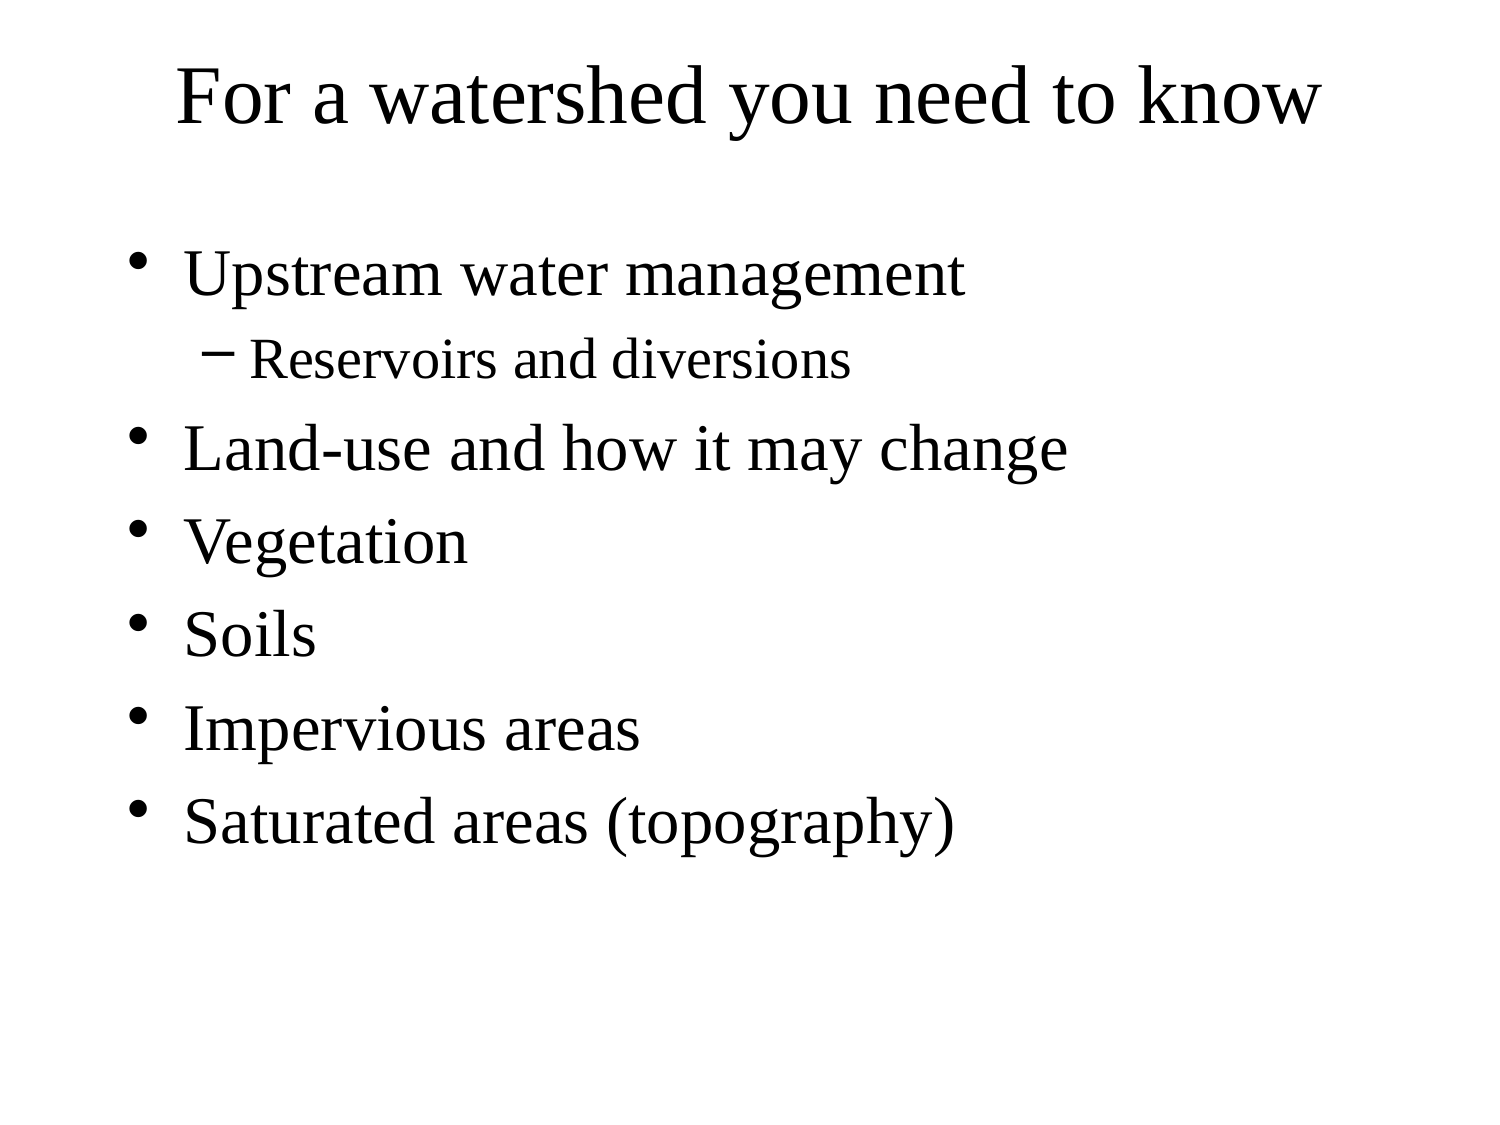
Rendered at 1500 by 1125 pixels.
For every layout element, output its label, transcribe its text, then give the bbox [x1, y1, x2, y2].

title For a watershed you need to know [112, 0, 1388, 184]
list Upstream water management Reservoirs and diversions Land-use and how it may change Vegetation Soils Impervious areas Saturated areas (topography) [112, 221, 1388, 897]
